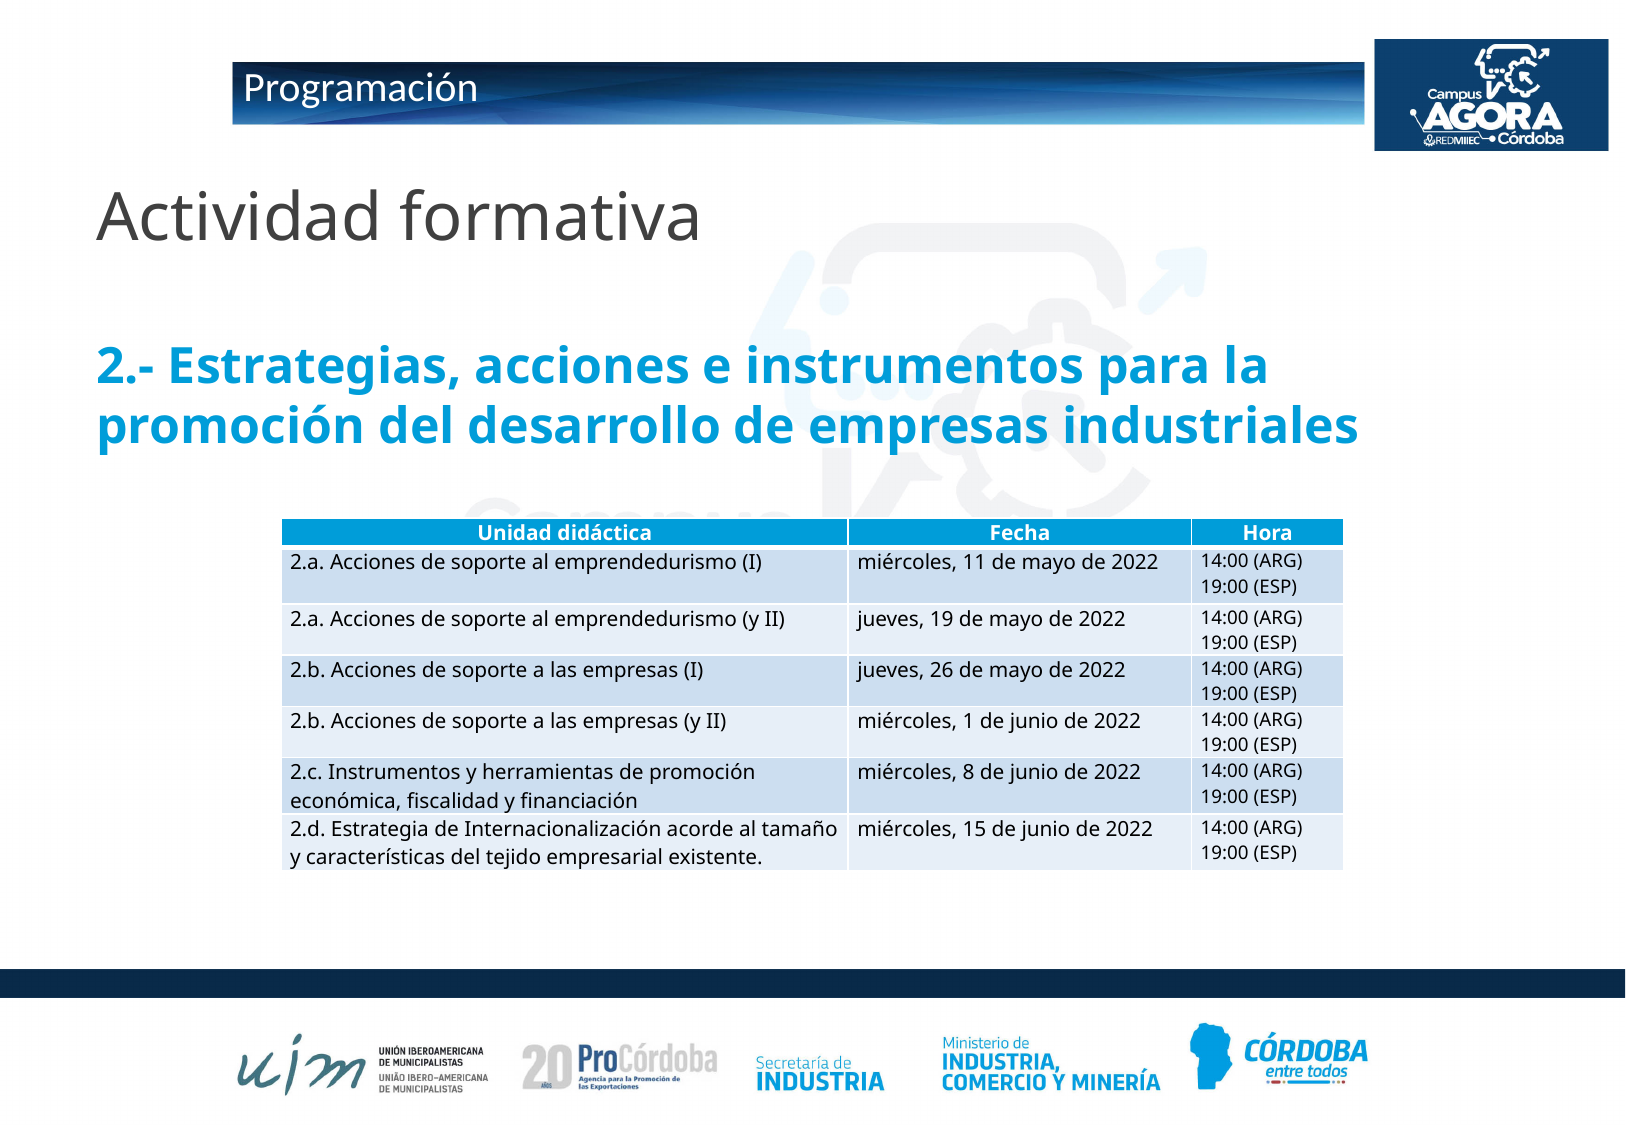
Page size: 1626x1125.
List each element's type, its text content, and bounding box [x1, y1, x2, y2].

table_cell 14:00 (ARG) 19:00 (ESP) [1192, 550, 1343, 603]
table_cell miércoles, 15 de junio de 2022 [849, 815, 1191, 870]
table_cell miércoles, 11 de mayo de 2022 [849, 550, 1191, 603]
table_header Unidad didáctica [282, 519, 847, 545]
table_cell 2.b. Acciones de soporte a las empresas (I) [282, 656, 847, 706]
list Actividad formativa 2.- Estrategias, acciones e instrumentos para la promoción del desarrollo de empresas industriales [81, 166, 1544, 947]
table_cell 14:00 (ARG) 19:00 (ESP) [1192, 656, 1343, 706]
table_cell 14:00 (ARG) 19:00 (ESP) [1192, 815, 1343, 870]
table_header Hora [1192, 519, 1343, 545]
table_cell 14:00 (ARG) 19:00 (ESP) [1192, 707, 1343, 757]
table_cell 14:00 (ARG) 19:00 (ESP) [1192, 605, 1343, 654]
table_cell 2.a. Acciones de soporte al emprendedurismo (I) [282, 550, 847, 603]
title Programación [228, 43, 1363, 127]
table_cell 2.d. Estrategia de Internacionalización acorde al tamaño y características del tejido empresarial existente. [282, 815, 847, 870]
table_cell 2.b. Acciones de soporte a las empresas (y II) [282, 707, 847, 757]
table_cell jueves, 19 de mayo de 2022 [849, 605, 1191, 654]
table_cell 2.c. Instrumentos y herramientas de promoción económica, fiscalidad y financiación [282, 758, 847, 813]
picture [0, 0, 1626, 1125]
table_cell miércoles, 1 de junio de 2022 [849, 707, 1191, 757]
table_cell jueves, 26 de mayo de 2022 [849, 656, 1191, 706]
table_cell 2.a. Acciones de soporte al emprendedurismo (y II) [282, 605, 847, 654]
table_cell miércoles, 8 de junio de 2022 [849, 758, 1191, 813]
table_header Fecha [849, 519, 1191, 545]
table_cell 14:00 (ARG) 19:00 (ESP) [1192, 758, 1343, 813]
